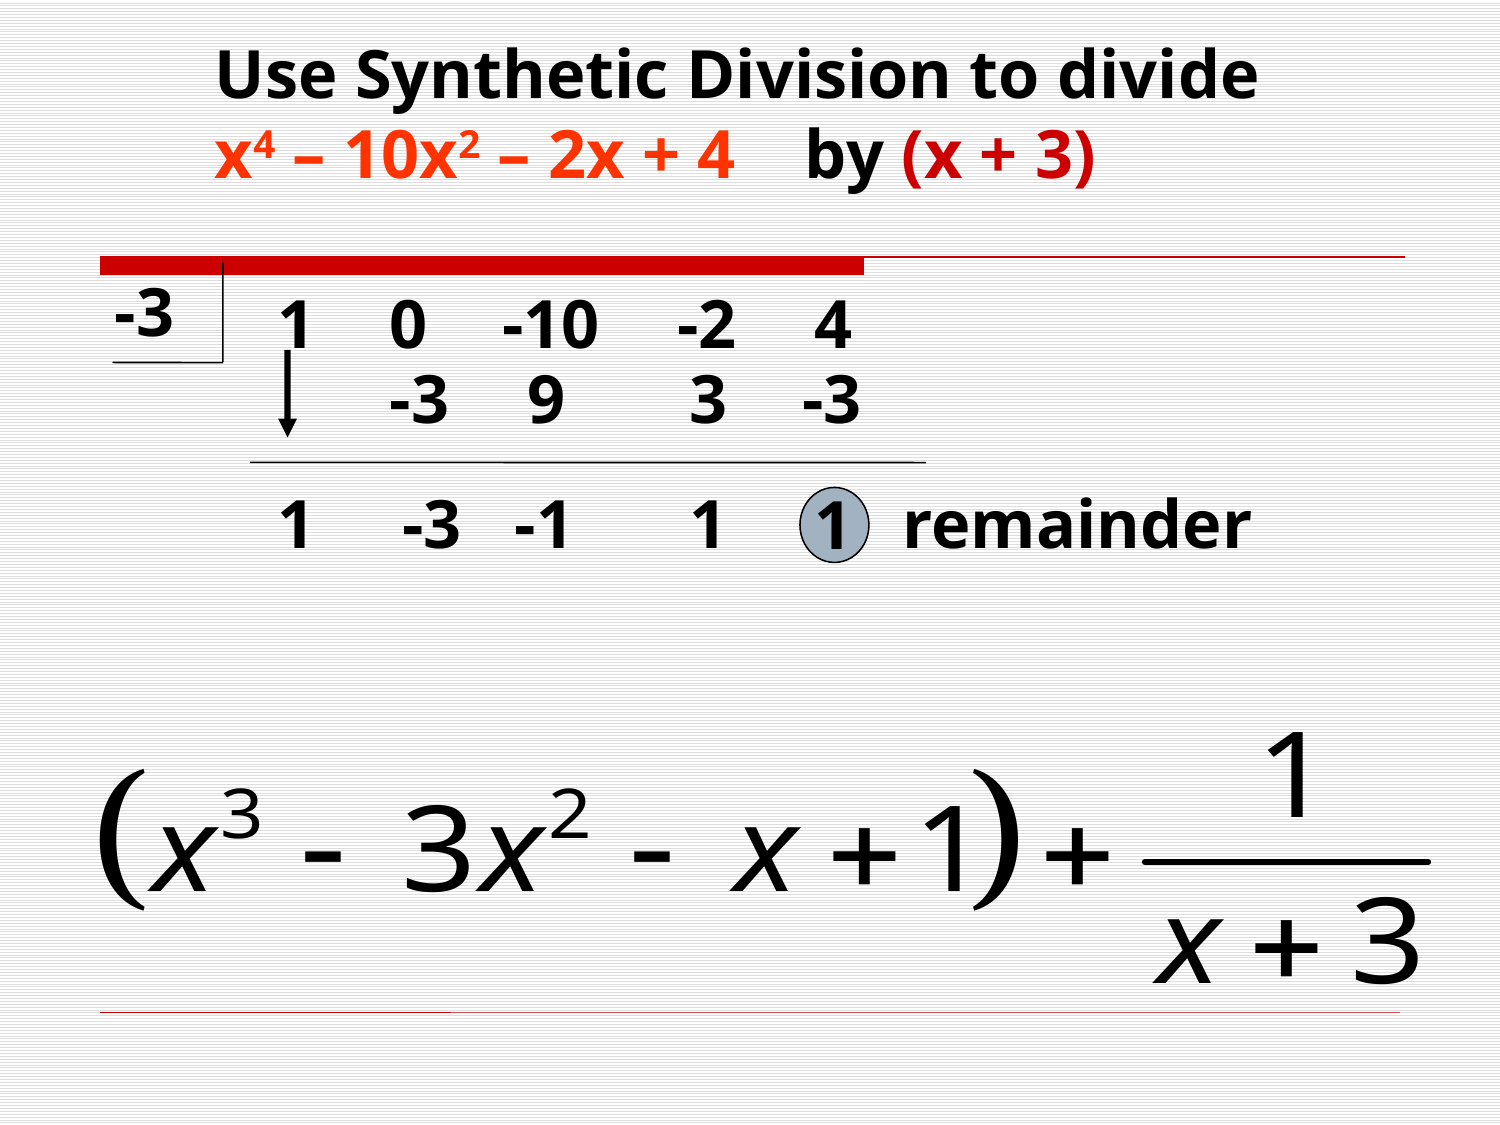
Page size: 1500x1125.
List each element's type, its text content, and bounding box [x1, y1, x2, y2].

text_box -3 [787, 349, 884, 445]
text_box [112, 262, 224, 363]
text_box remainder [887, 474, 1274, 570]
text_box 0 [374, 274, 472, 349]
text_box 1 [262, 274, 359, 370]
text_box -3 [374, 349, 472, 445]
text_box -10 [487, 274, 626, 370]
text_box -2 [662, 274, 800, 370]
text_box 1 [674, 474, 772, 570]
text_box [281, 349, 294, 438]
text_box -3 [387, 474, 485, 570]
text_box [77, 693, 1459, 1011]
text_box 1 [262, 474, 359, 570]
text_box 4 [800, 274, 938, 370]
text_box -3 [99, 262, 110, 358]
text_box Use Synthetic Division to divide x4 – 10x2 – 2x + 4 by (x + 3) [200, 24, 1500, 200]
text_box 1 [799, 475, 887, 570]
text_box 3 [674, 349, 772, 445]
text_box -1 [499, 474, 597, 570]
text_box 9 [512, 349, 609, 445]
